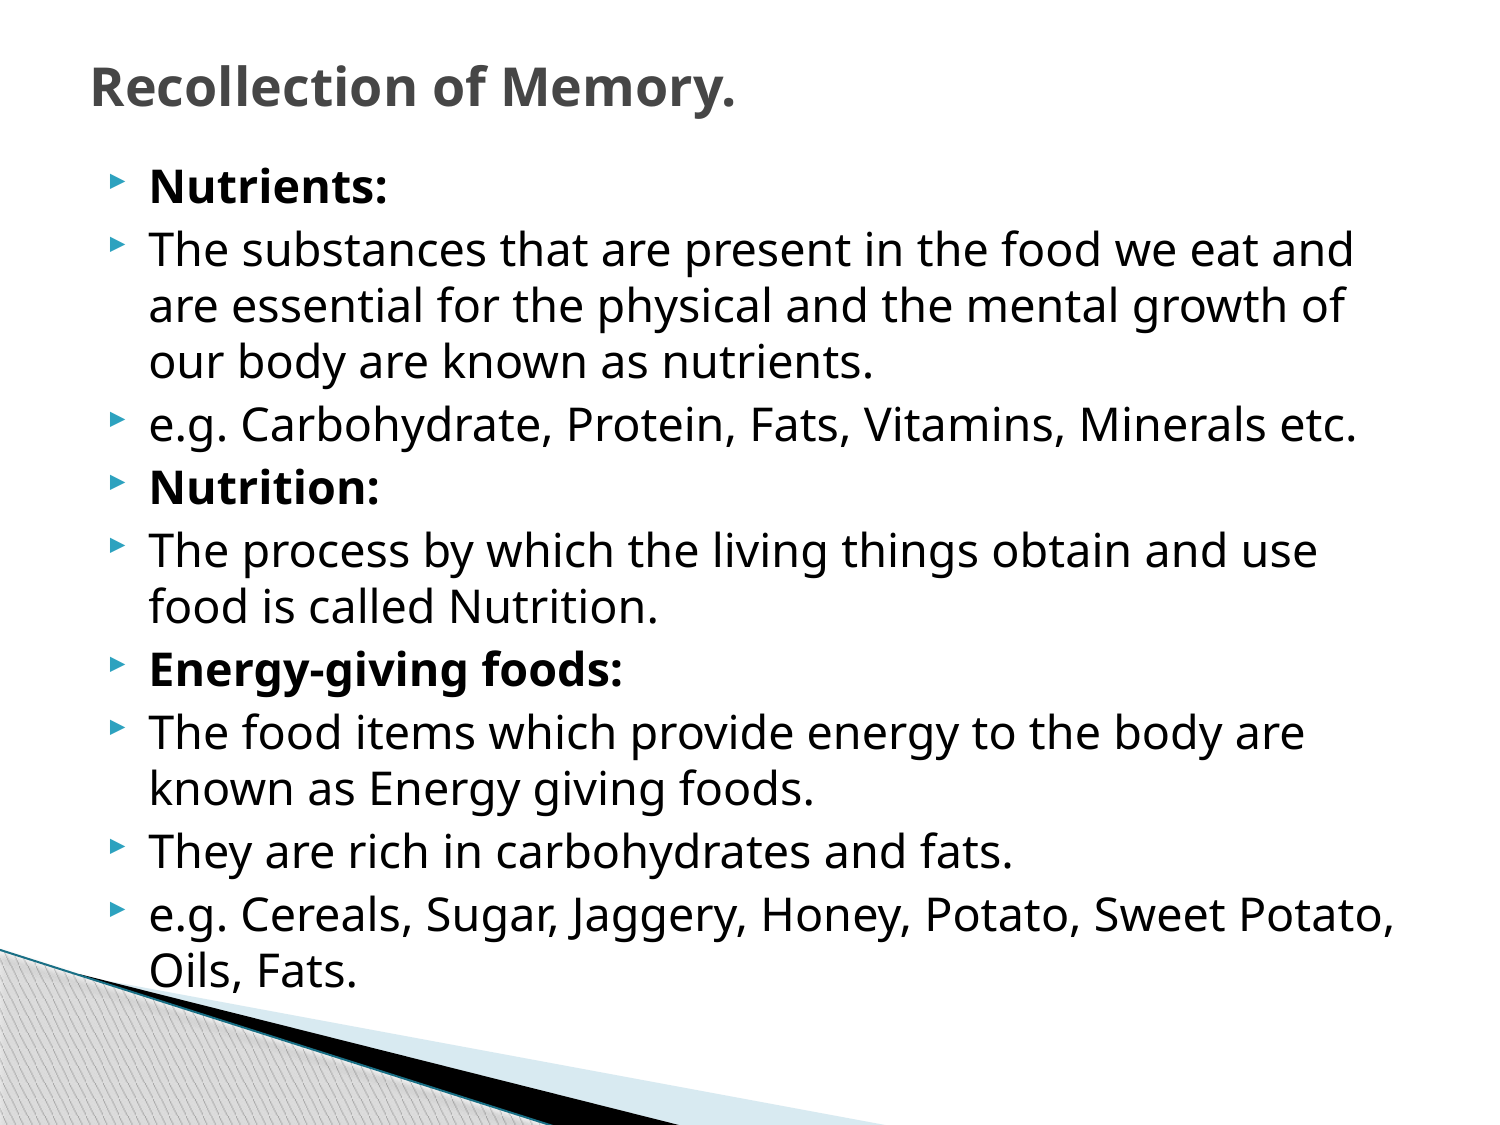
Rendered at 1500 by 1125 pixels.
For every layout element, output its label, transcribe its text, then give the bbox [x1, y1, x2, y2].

title Recollection of Memory. [75, 45, 1425, 125]
list Nutrients: The substances that are present in the food we eat and are essential for the physical and the mental growth of our body are known as nutrients. e.g. Carbohydrate, Protein, Fats, Vitamins, Minerals etc. Nutrition: The process by which the living things obtain and use food is called Nutrition. Energy-giving foods: The food items which provide energy to the body are known as Energy giving foods. They are rich in carbohydrates and fats. e.g. Cereals, Sugar, Jaggery, Honey, Potato, Sweet Potato, Oils, Fats. [75, 149, 1425, 1005]
